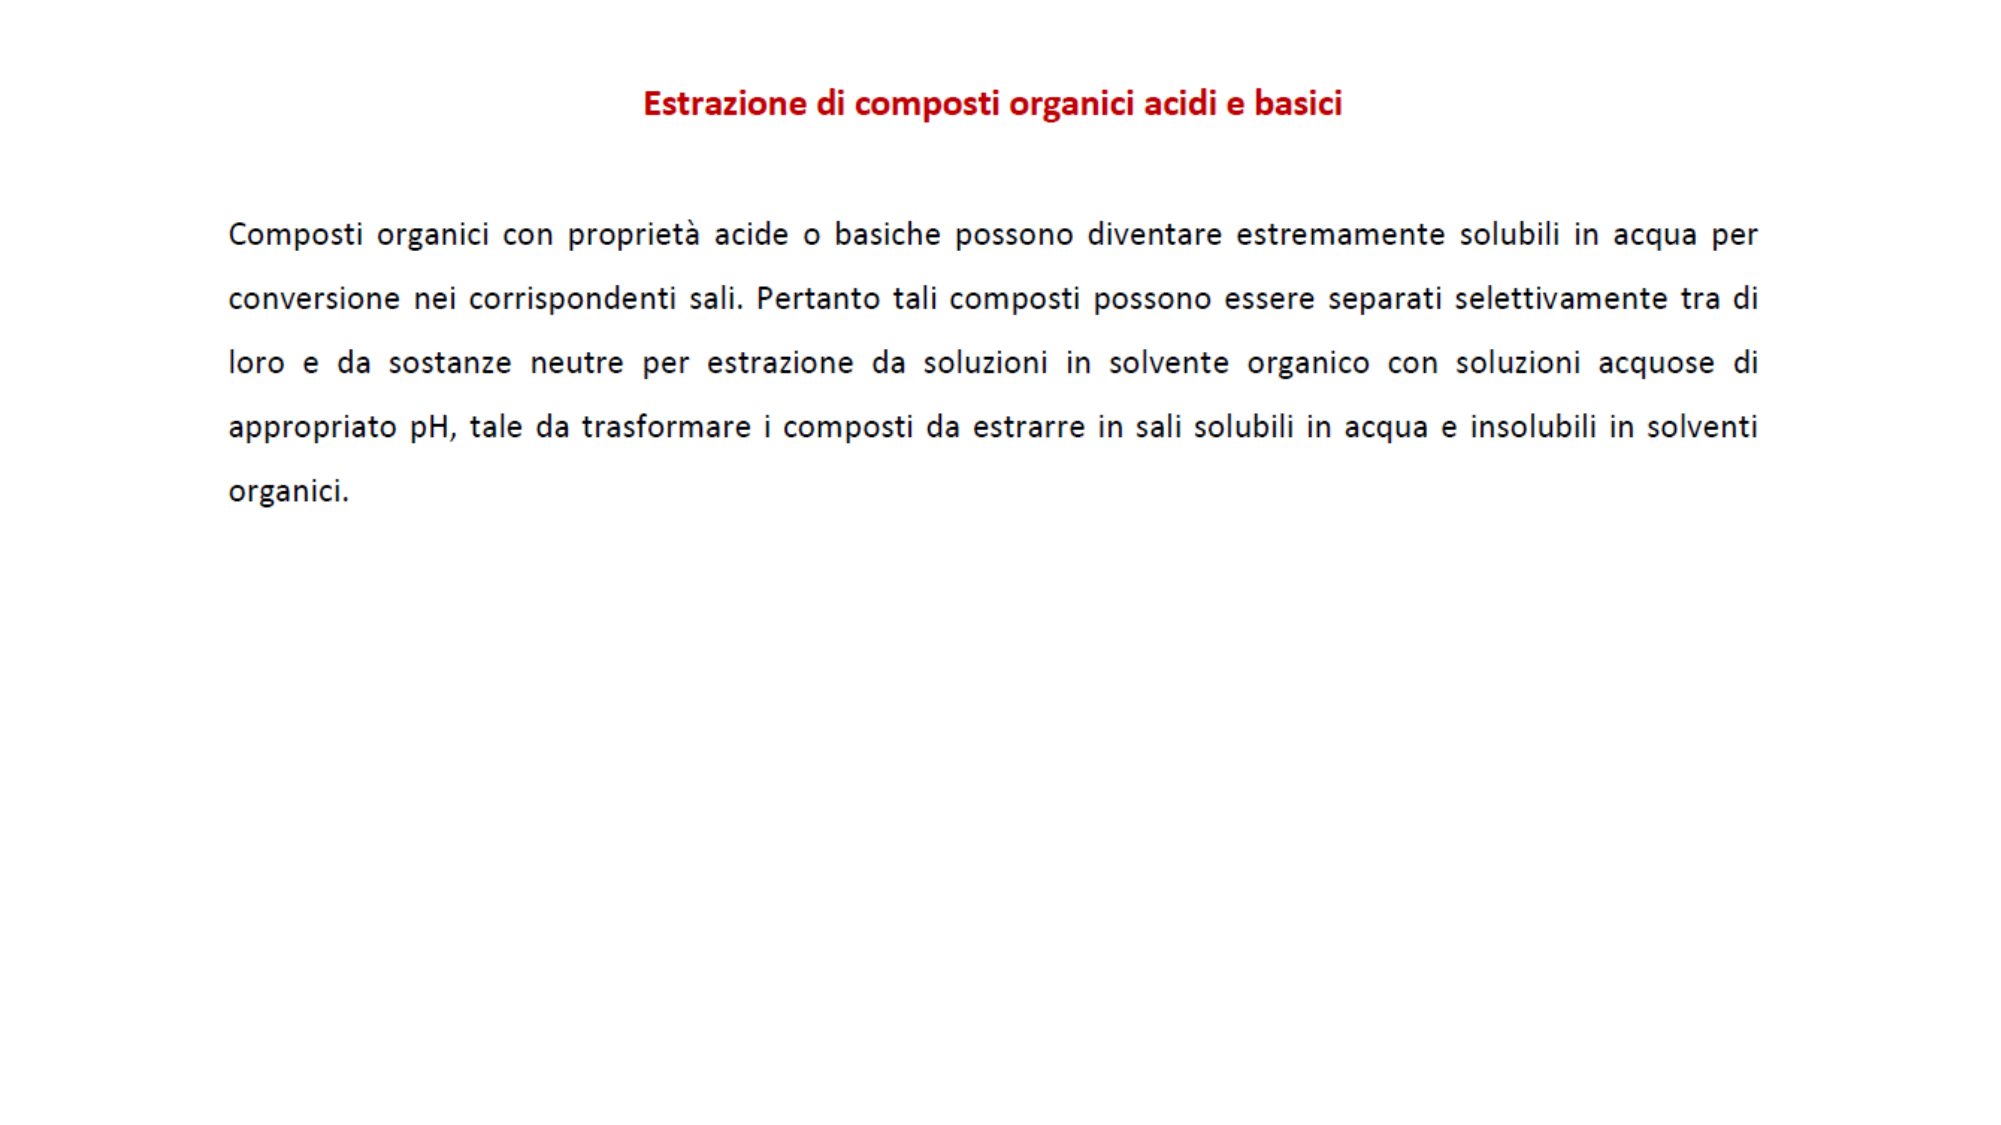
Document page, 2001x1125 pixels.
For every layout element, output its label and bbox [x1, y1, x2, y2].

picture [208, 69, 1792, 529]
